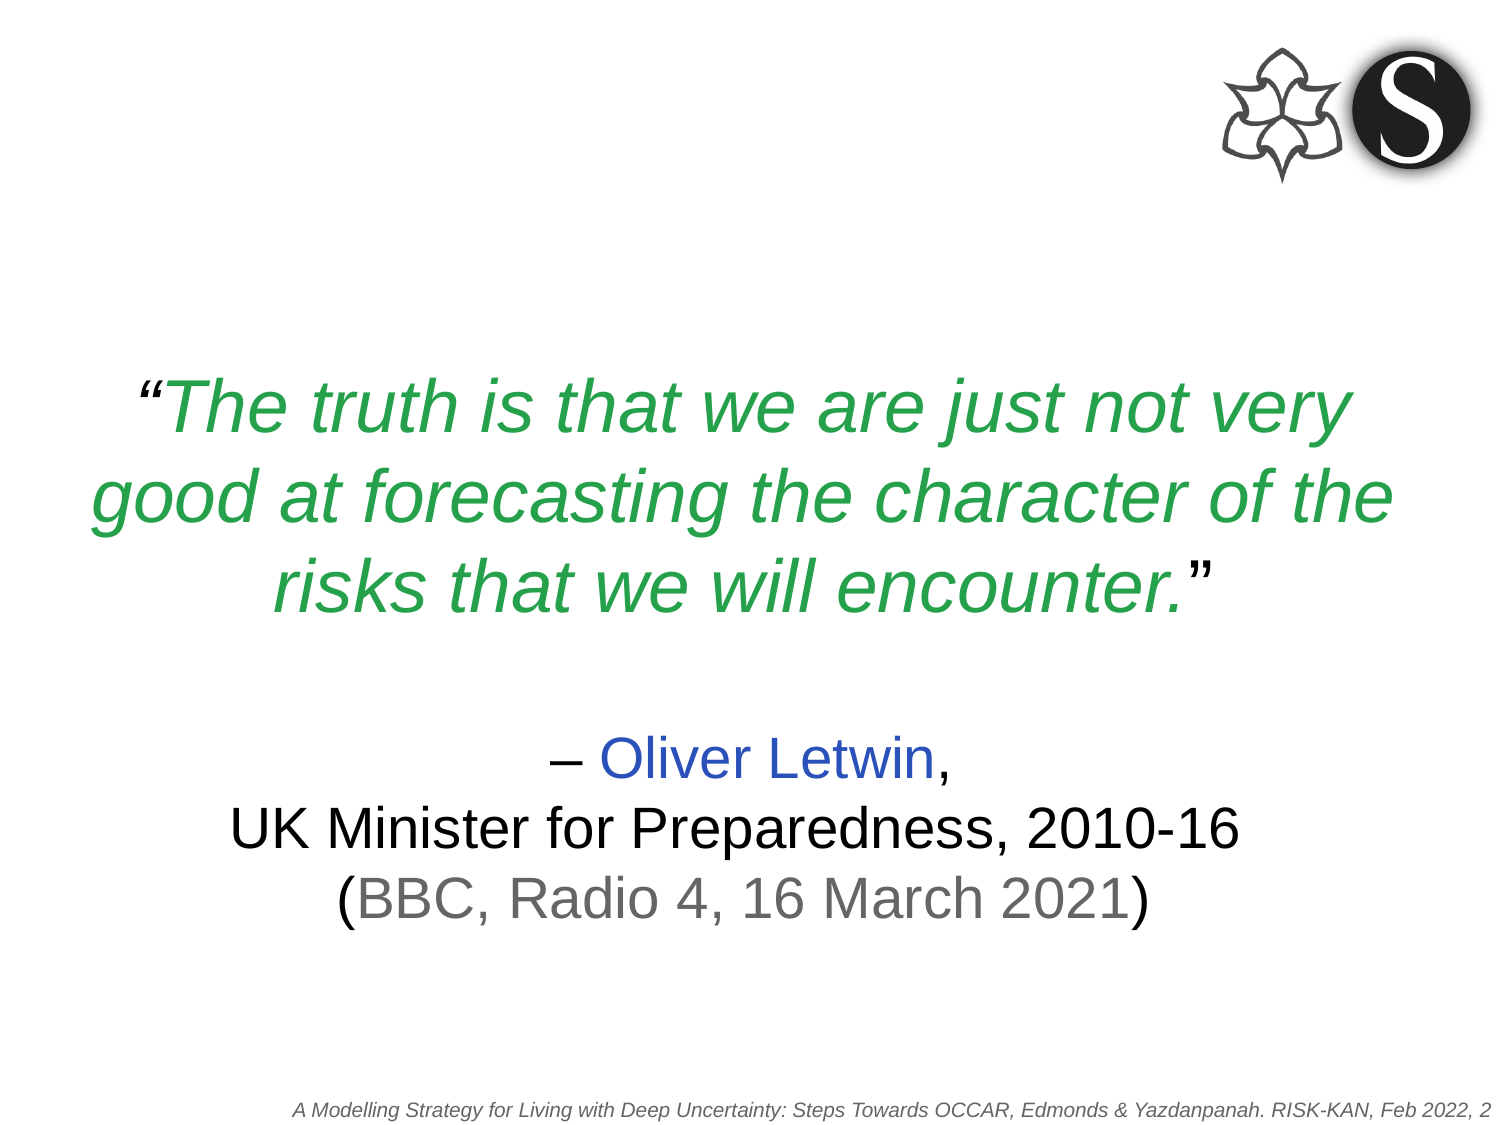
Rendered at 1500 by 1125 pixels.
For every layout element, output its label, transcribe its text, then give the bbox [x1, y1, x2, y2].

picture [1352, 50, 1471, 170]
list “The truth is that we are just not very good at forecasting the character of the risks that we will encounter.” – Oliver Letwin, UK Minister for Preparedness, 2010-16 (BBC, Radio 4, 16 March 2021) [49, 349, 1438, 1051]
